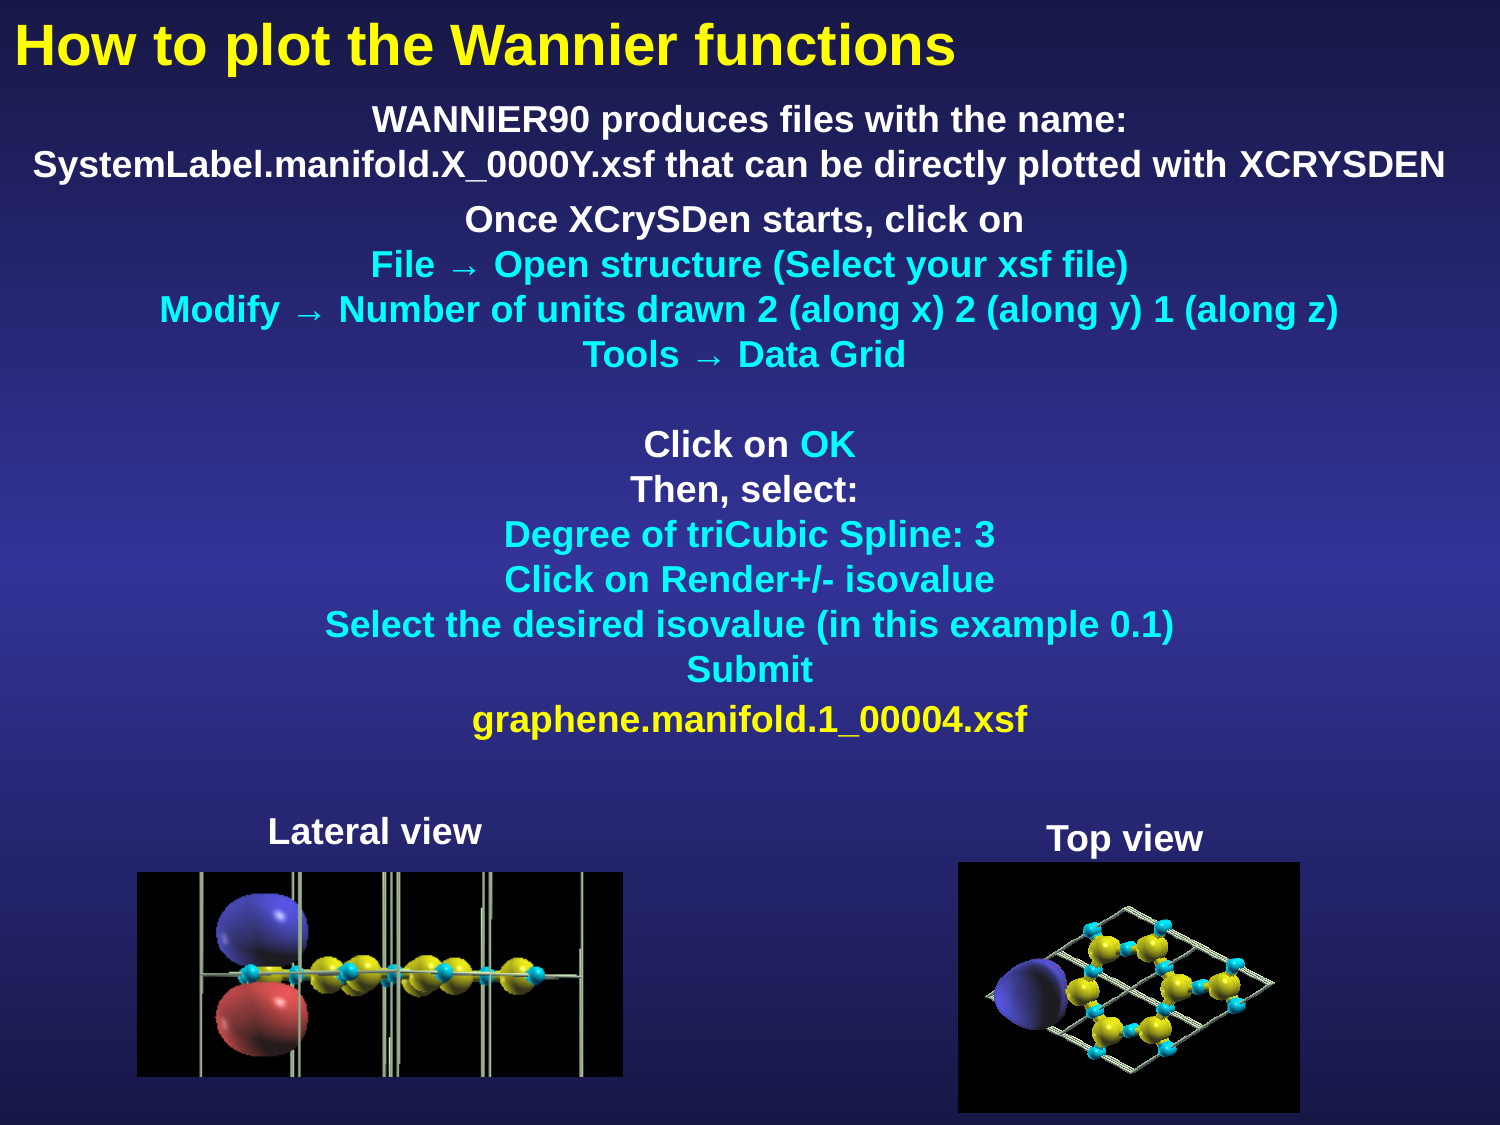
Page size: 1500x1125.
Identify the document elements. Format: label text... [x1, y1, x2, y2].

text_box Wannier90 produces files with the name: SystemLabel.manifold.X_0000Y.xsf that can be directly plotted with xcrysden [0, 87, 1500, 187]
text_box graphene.manifold.1_00004.xsf [437, 687, 1063, 748]
text_box Once XCrySDen starts, click on File → Open structure (Select your xsf file) Modify → Number of units drawn 2 (along x) 2 (along y) 1 (along z) Tools → Data Grid Click on OK Then, select: Degree of triCubic Spline: 3 Click on Render+/- isovalue Select the desired isovalue (in this example 0.1) Submit [0, 187, 1500, 743]
picture [137, 872, 623, 1078]
text_box Top view [937, 806, 1313, 867]
text_box Lateral view [187, 799, 563, 860]
text_box How to plot the Wannier functions [0, 0, 1500, 85]
picture [957, 862, 1301, 1113]
